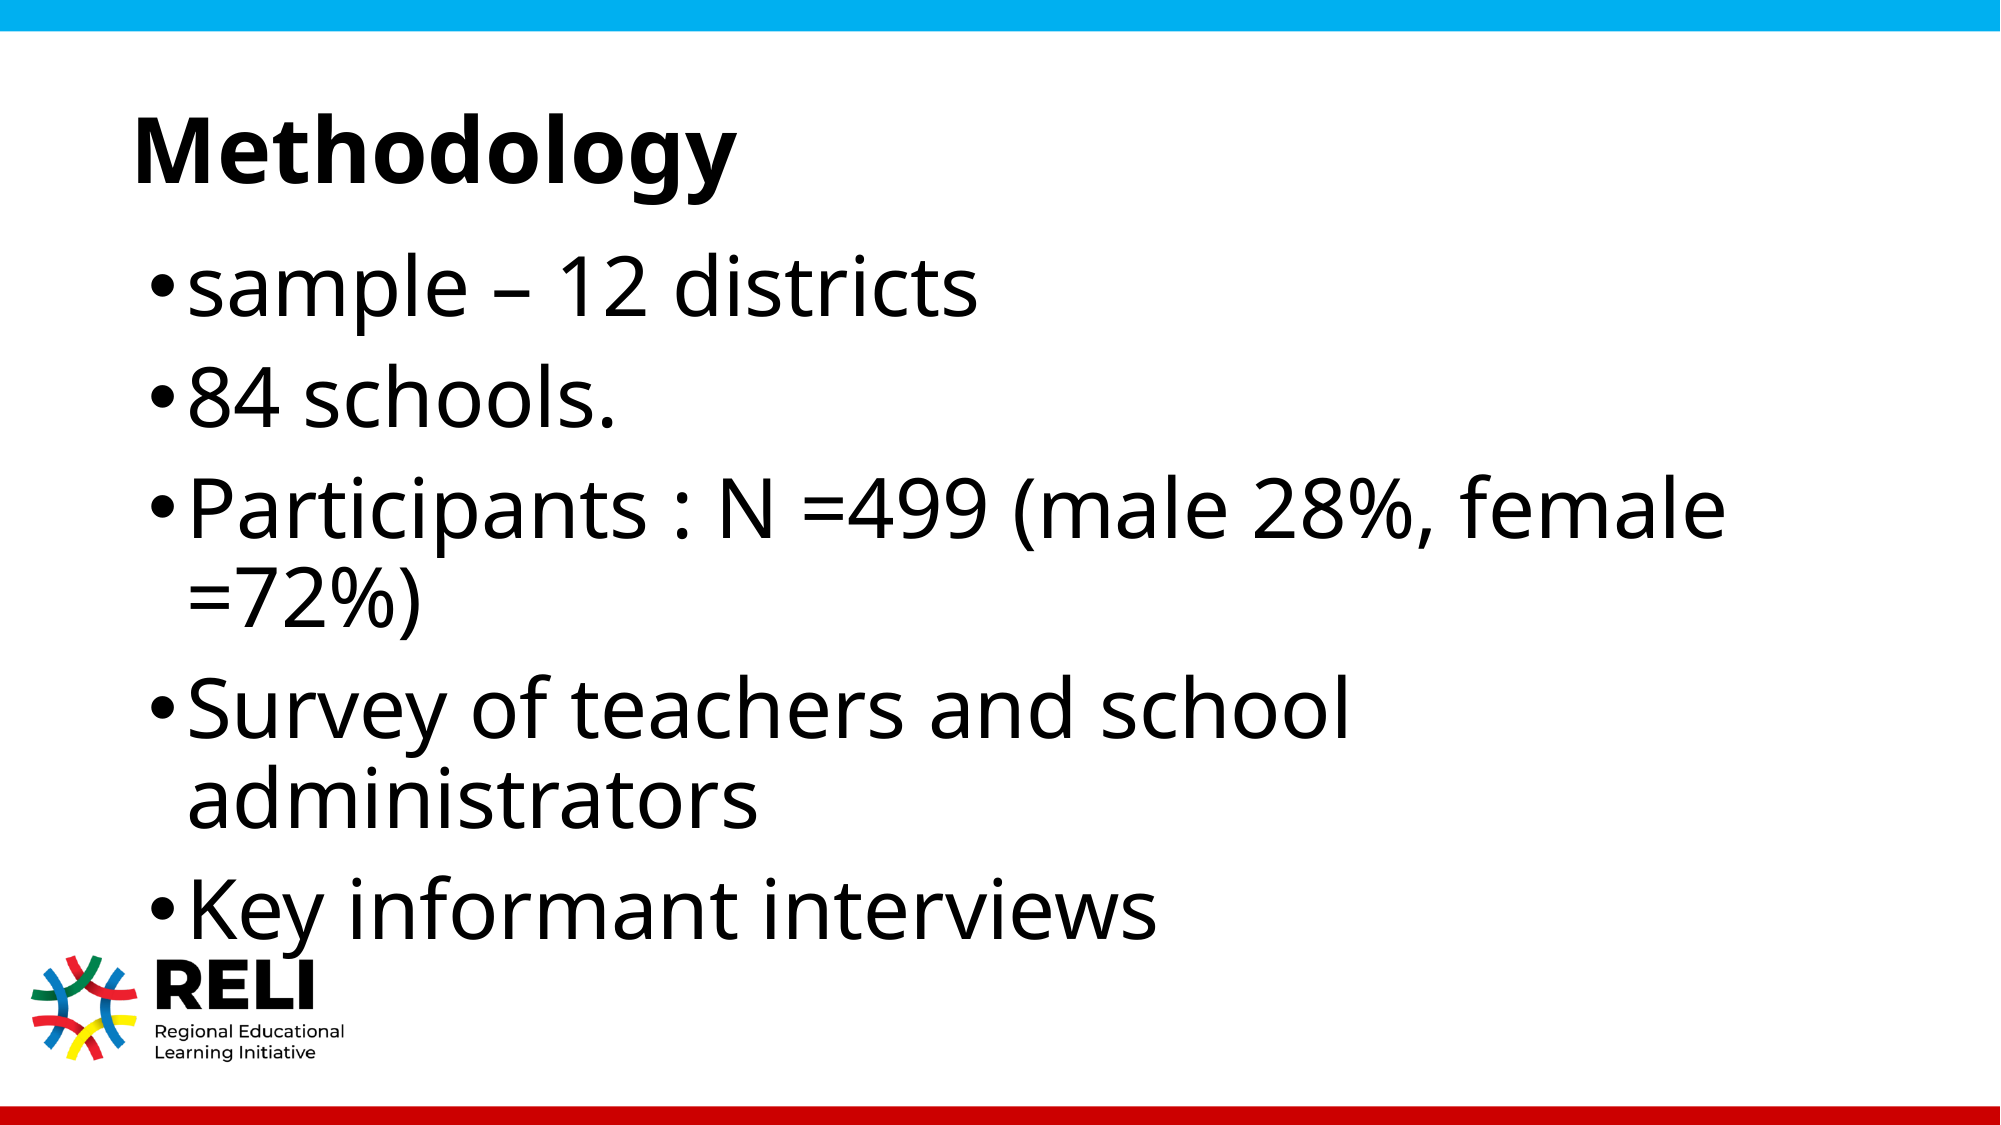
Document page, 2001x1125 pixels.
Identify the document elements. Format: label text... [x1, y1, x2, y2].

list sample – 12 districts 84 schools. Participants : N =499 (male 28%, female =72%) Survey of teachers and school administrators Key informant interviews [133, 237, 1949, 970]
title Methodology [115, 45, 1841, 263]
picture [0, 916, 437, 1106]
